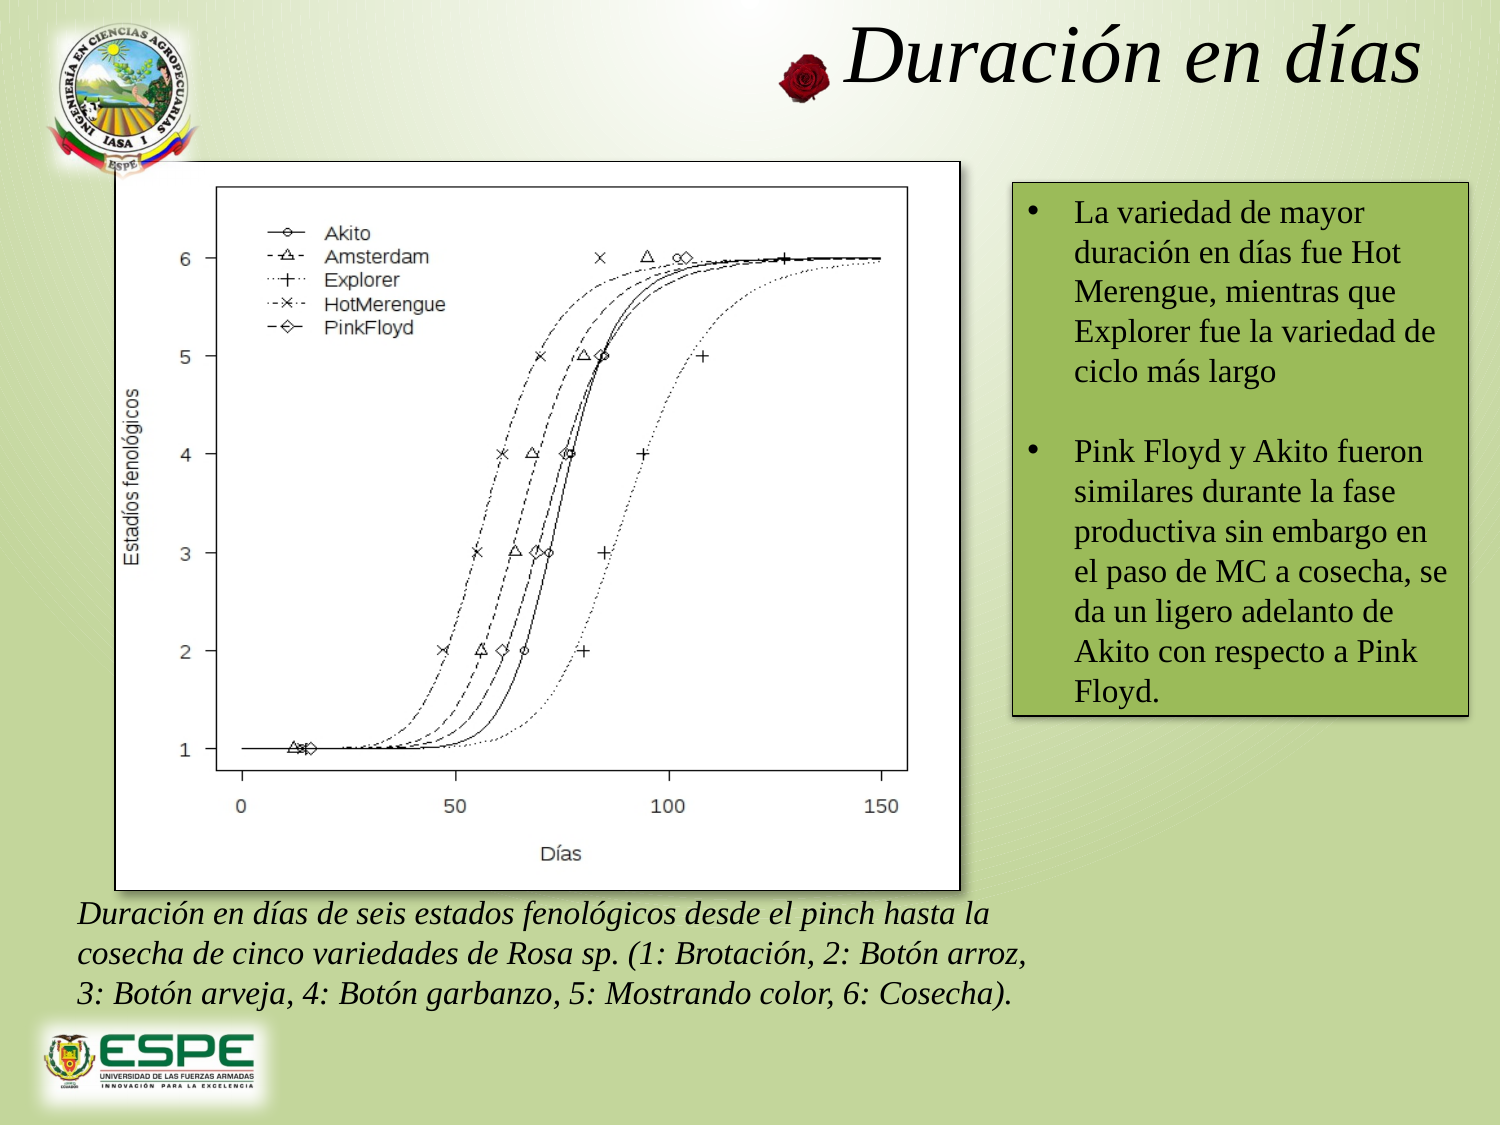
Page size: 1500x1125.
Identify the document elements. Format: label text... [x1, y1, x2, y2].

picture [37, 12, 960, 891]
text_box Duración en días de seis estados fenológicos desde el pinch hasta la cosecha de cinco variedades de Rosa sp. (1: Brotación, 2: Botón arroz, 3: Botón arveja, 4: Botón garbanzo, 5: Mostrando color, 6: Cosecha). [62, 884, 1073, 1064]
title Duración en días [89, 0, 1439, 143]
text_box La variedad de mayor duración en días fue Hot Merengue, mientras que Explorer fue la variedad de ciclo más largo Pink Floyd y Akito fueron similares durante la fase productiva sin embargo en el paso de MC a cosecha, se da un ligero adelanto de Akito con respecto a Pink Floyd. [1012, 182, 1469, 717]
picture [24, 1006, 284, 1125]
picture [763, 48, 852, 115]
